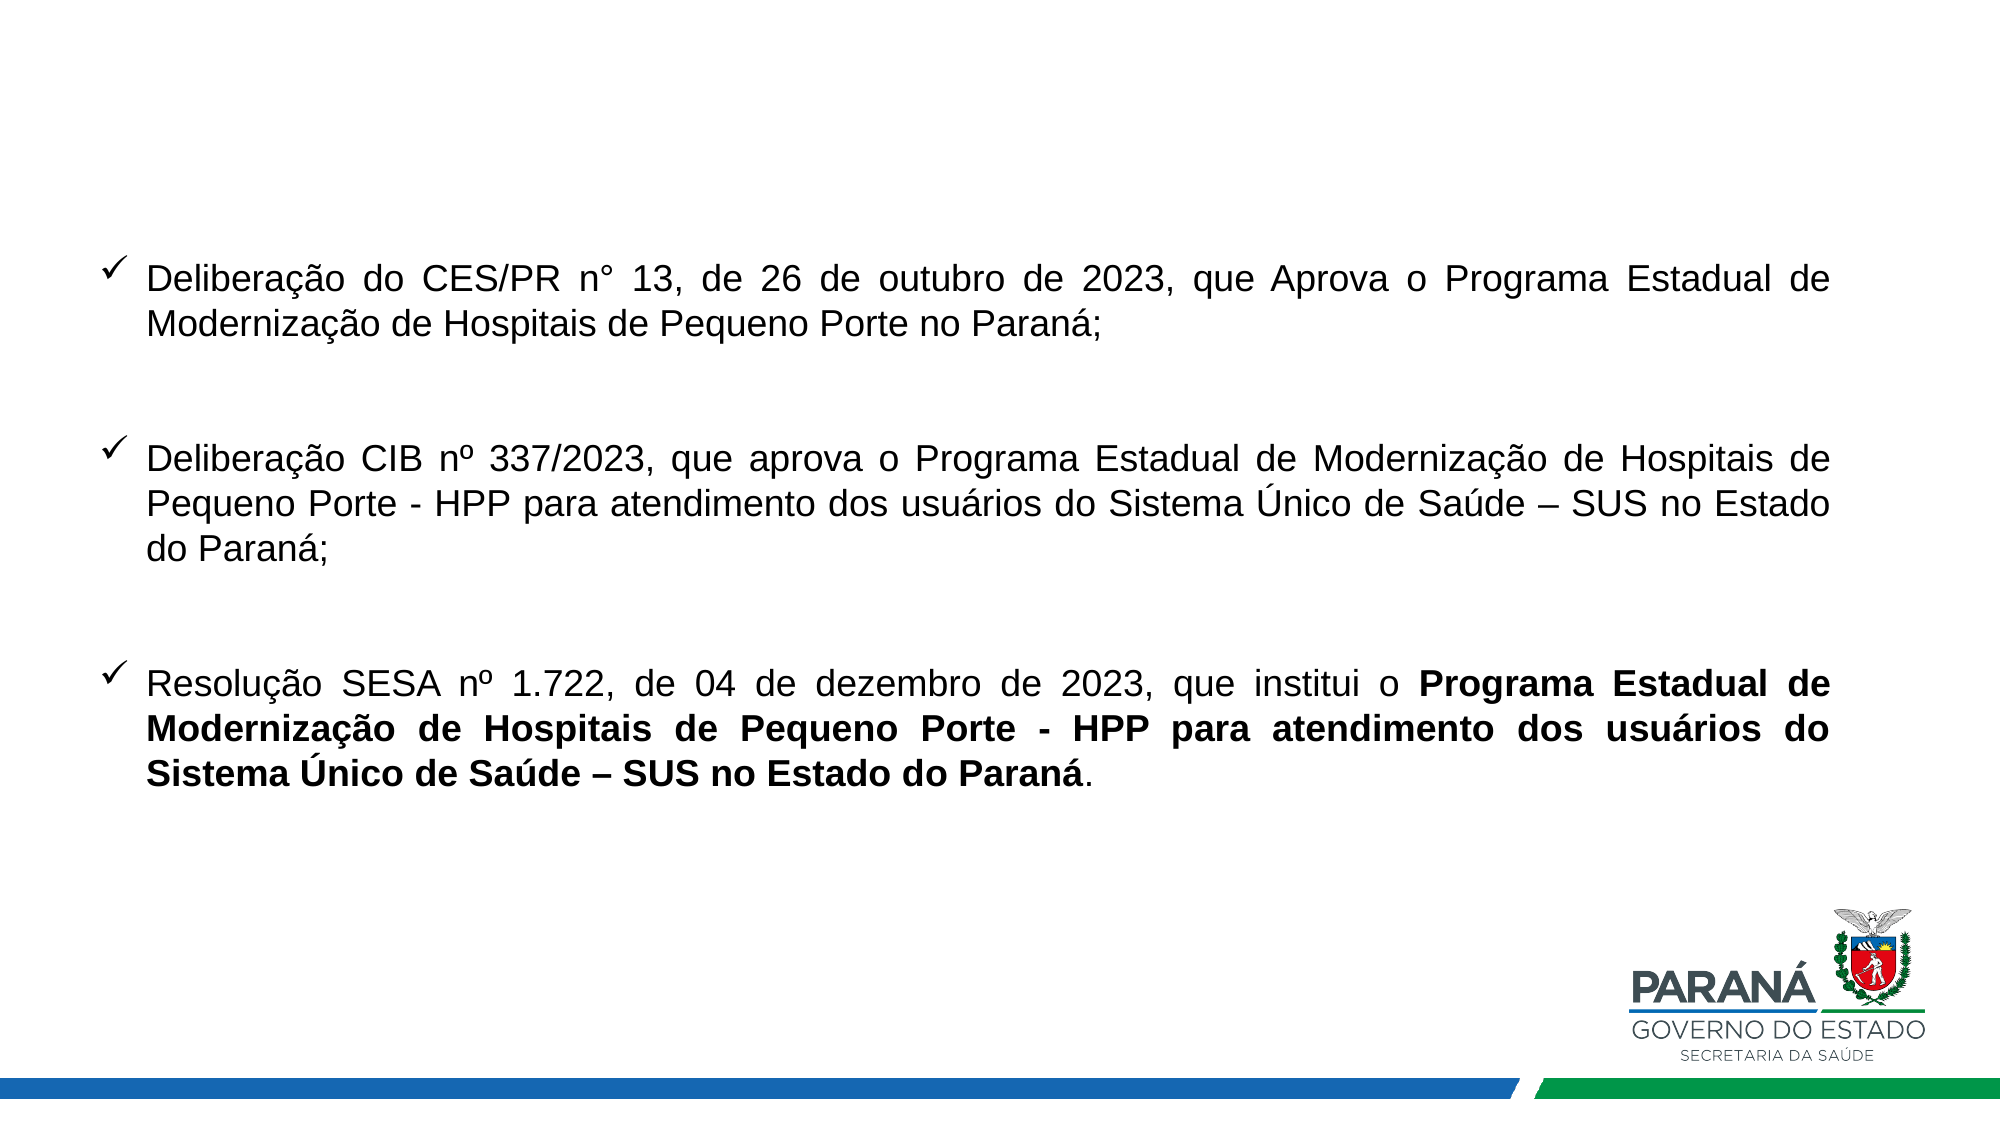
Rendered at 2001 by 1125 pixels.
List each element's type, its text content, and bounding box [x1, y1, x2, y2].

text_box Deliberação do CES/PR n° 13, de 26 de outubro de 2023, que Aprova o Programa Estadual de Modernização de Hospitais de Pequeno Porte no Paraná; Deliberação CIB nº 337/2023, que aprova o Programa Estadual de Modernização de Hospitais de Pequeno Porte - HPP para atendimento dos usuários do Sistema Único de Saúde – SUS no Estado do Paraná; Resolução SESA nº 1.722, de 04 de dezembro de 2023, que institui o Programa Estadual de Modernização de Hospitais de Pequeno Porte - HPP para atendimento dos usuários do Sistema Único de Saúde – SUS no Estado do Paraná. [84, 246, 1846, 846]
picture [1629, 909, 1925, 1061]
picture [0, 1078, 2000, 1099]
